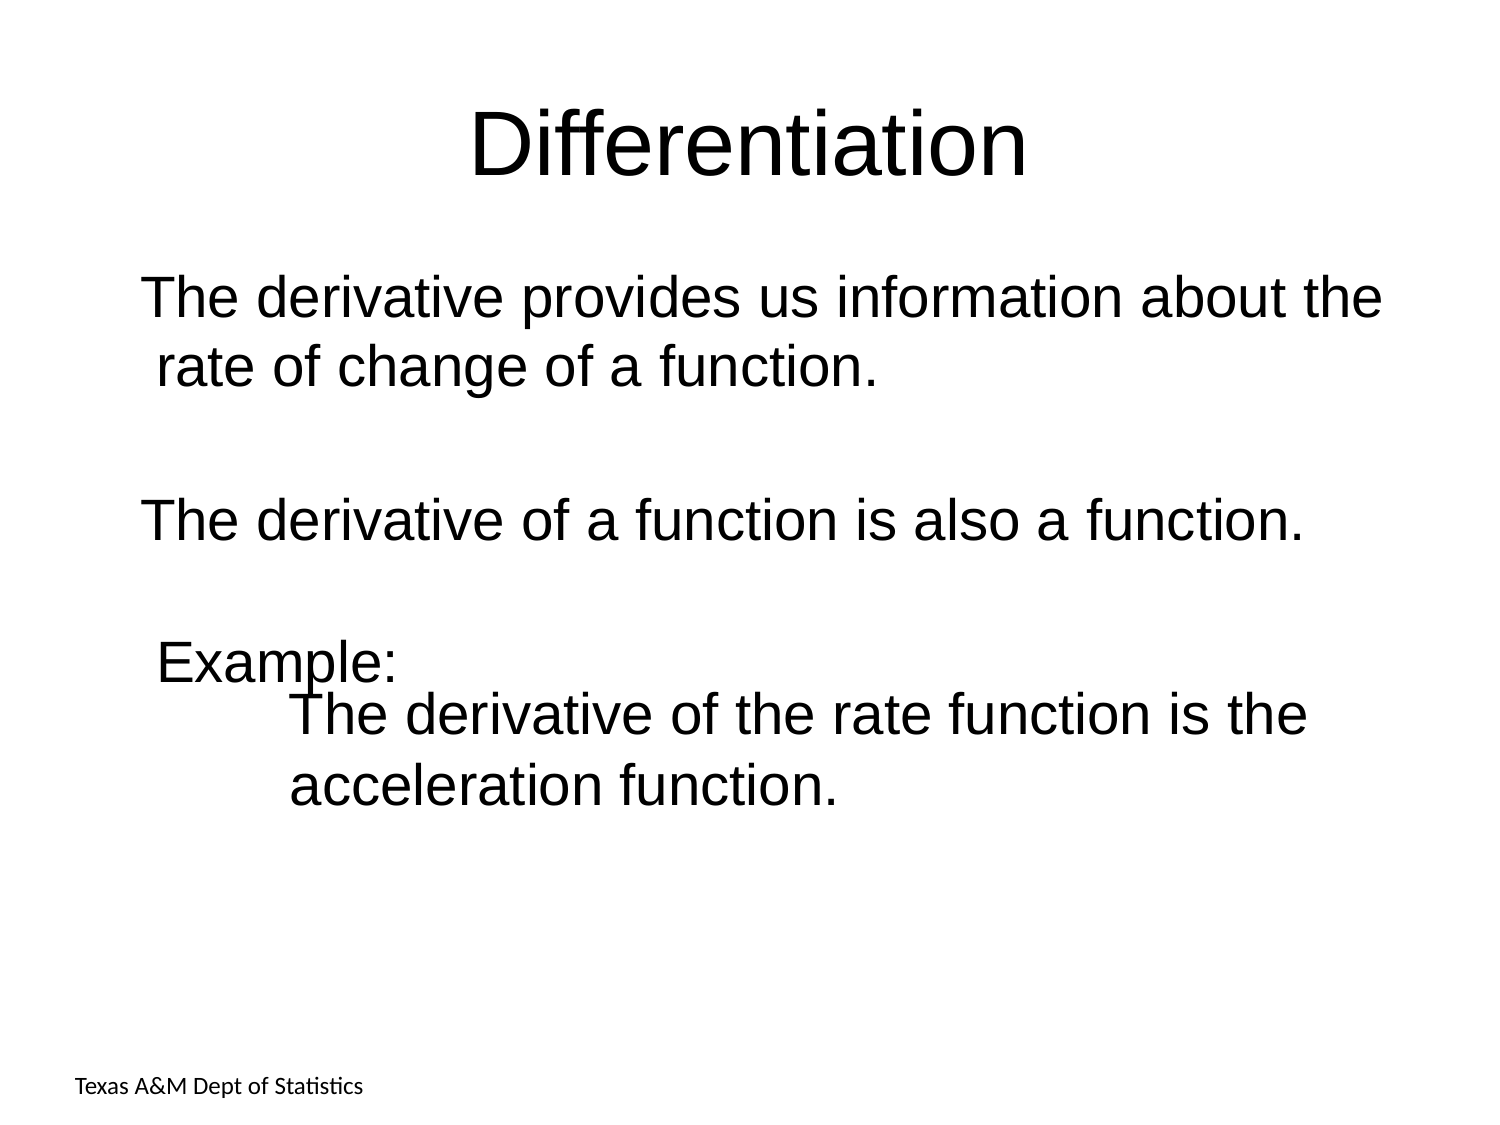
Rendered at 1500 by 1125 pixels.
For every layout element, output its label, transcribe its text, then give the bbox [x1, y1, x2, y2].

text_box The derivative provides us information about the rate of change of a function. The derivative of a function is also a function. Example: The derivative of the rate function is the acceleration function. [137, 255, 1388, 818]
text_box Texas A&M Dept of Statistics [60, 1062, 380, 1107]
title Differentiation [466, 81, 1035, 255]
